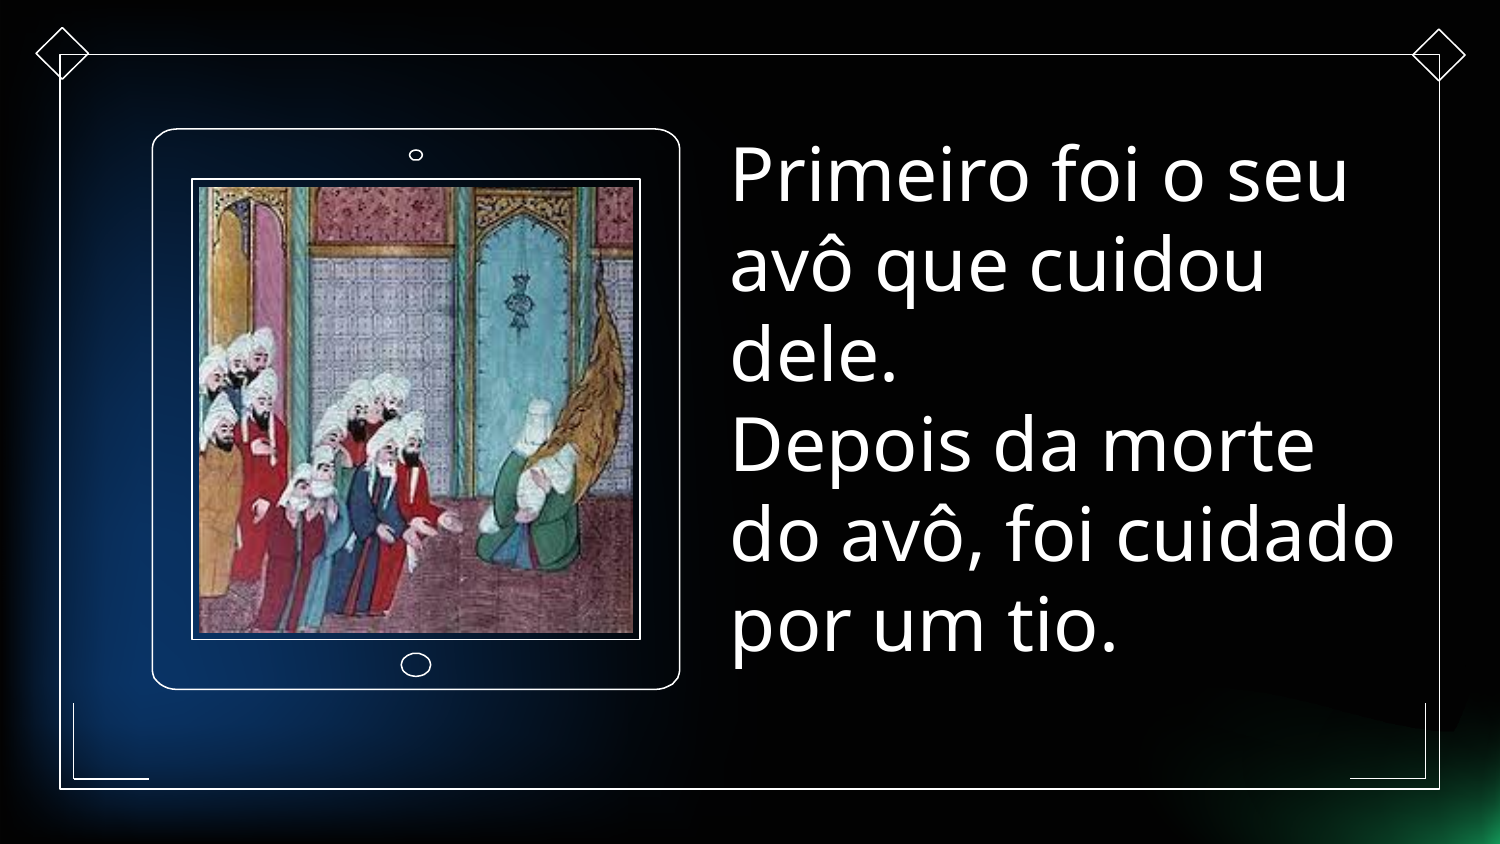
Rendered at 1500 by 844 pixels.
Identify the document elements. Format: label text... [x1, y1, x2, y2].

picture [0, 0, 1500, 844]
title Primeiro foi o seu avô que cuidou dele. Depois da morte do avô, foi cuidado por um tio. [714, 503, 1418, 682]
text_box [152, 128, 680, 690]
